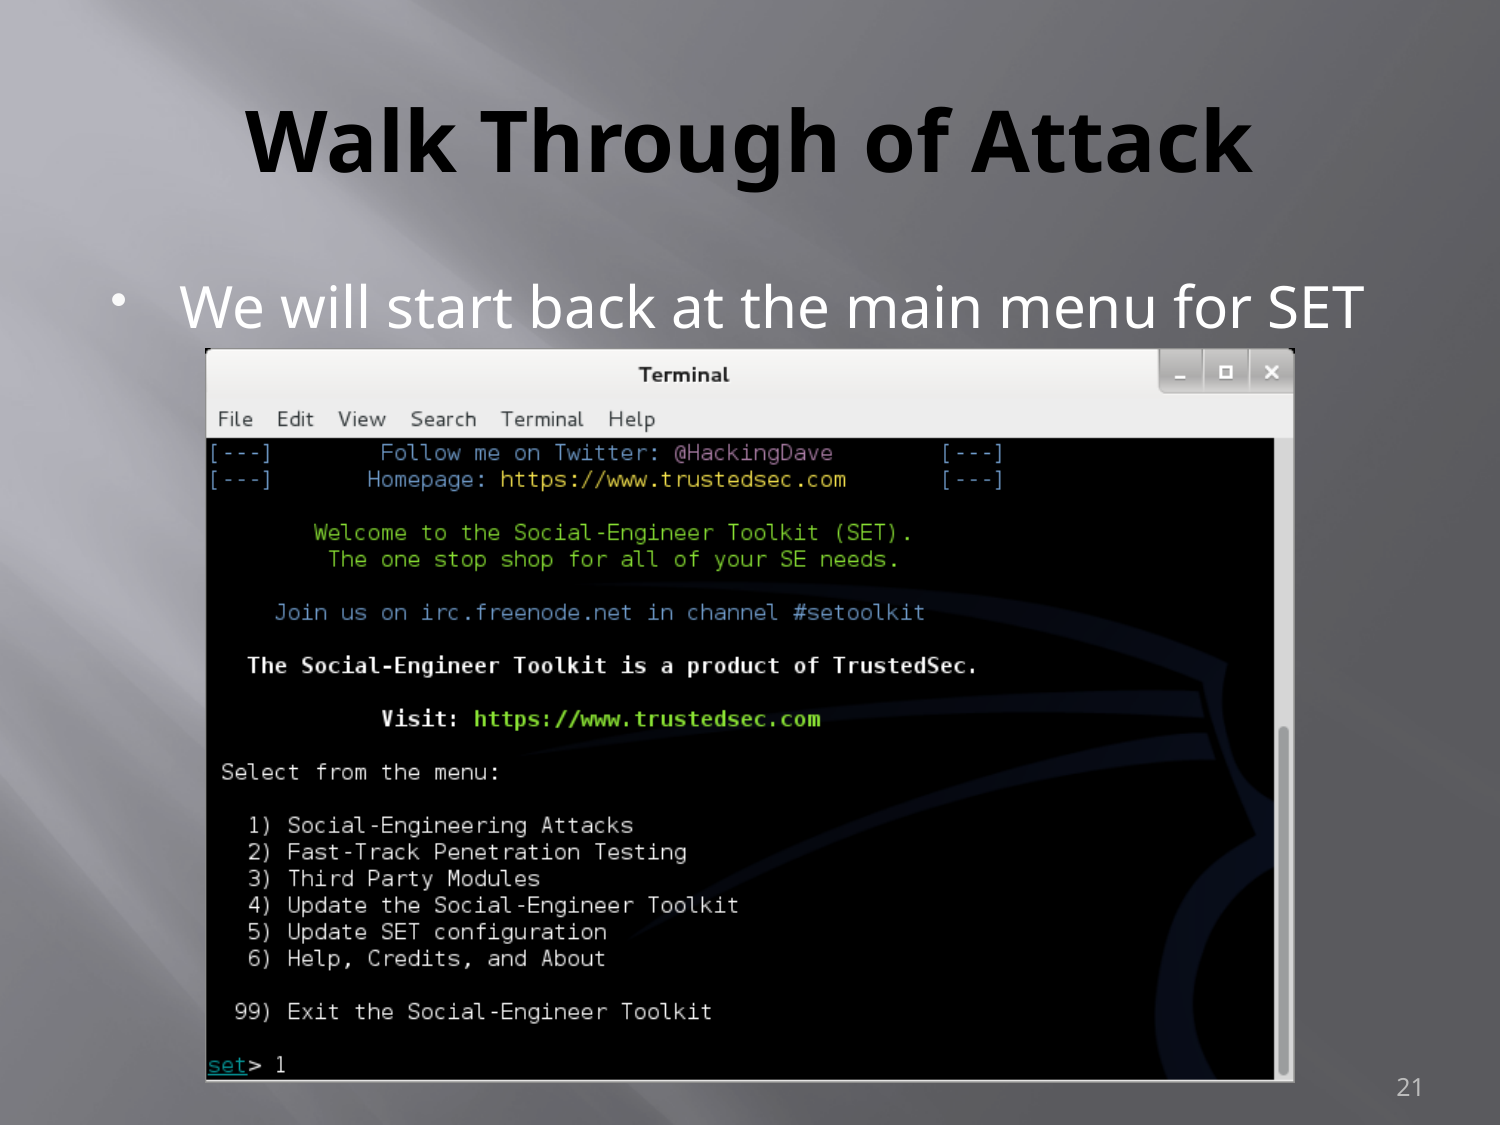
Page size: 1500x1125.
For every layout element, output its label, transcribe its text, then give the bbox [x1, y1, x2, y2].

list We will start back at the main menu for SET [75, 262, 1425, 1035]
title Walk Through of Attack [75, 45, 1425, 233]
picture [205, 348, 1295, 1083]
slide_number 21 [1329, 1052, 1425, 1113]
